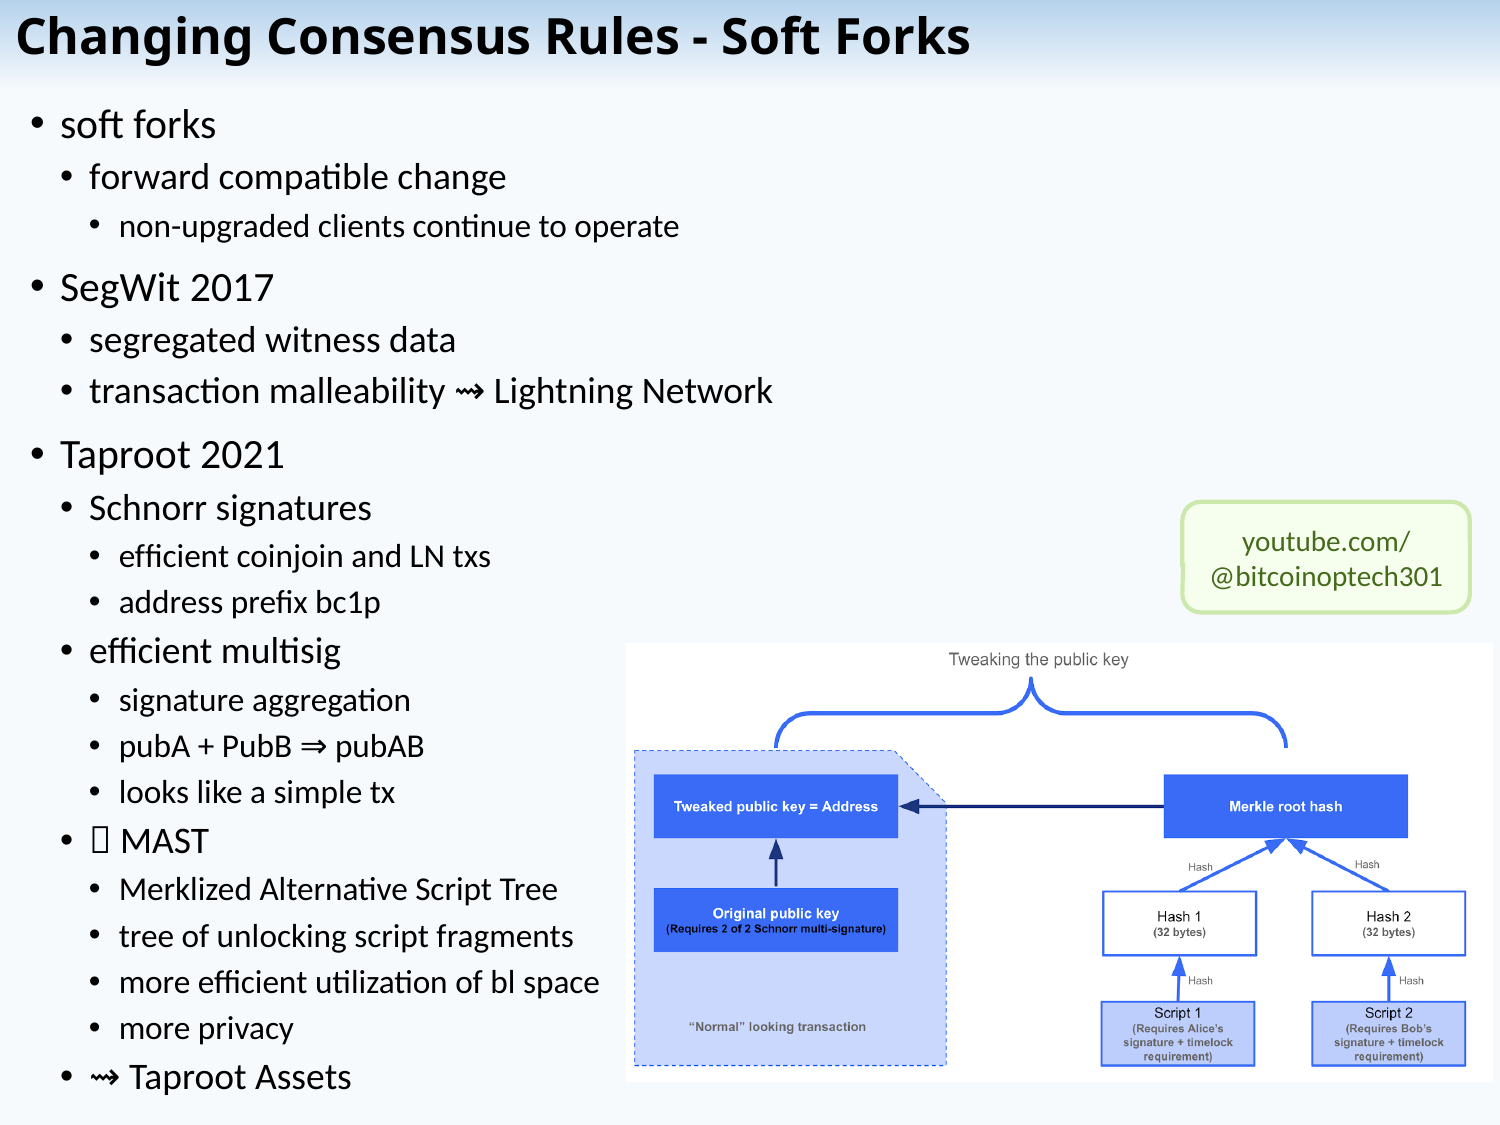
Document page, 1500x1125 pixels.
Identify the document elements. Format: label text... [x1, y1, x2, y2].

picture [625, 643, 1493, 1082]
list soft forks forward compatible change non-upgraded clients continue to operate SegWit 2017 segregated witness data transaction malleability ⇝ Lightning Network Taproot 2021 Schnorr signatures efficient coinjoin and LN txs address prefix bc1p efficient multisig signature aggregation pubA + PubB ⇒ pubAB looks like a simple tx  MAST Merklized Alternative Script Tree tree of unlocking script fragments more efficient utilization of bl space more privacy ⇝ Taproot Assets [15, 94, 1487, 1113]
title Changing Consensus Rules - Soft Forks [0, 0, 1500, 77]
text_box youtube.com/ @bitcoinoptech301 [1181, 500, 1471, 614]
